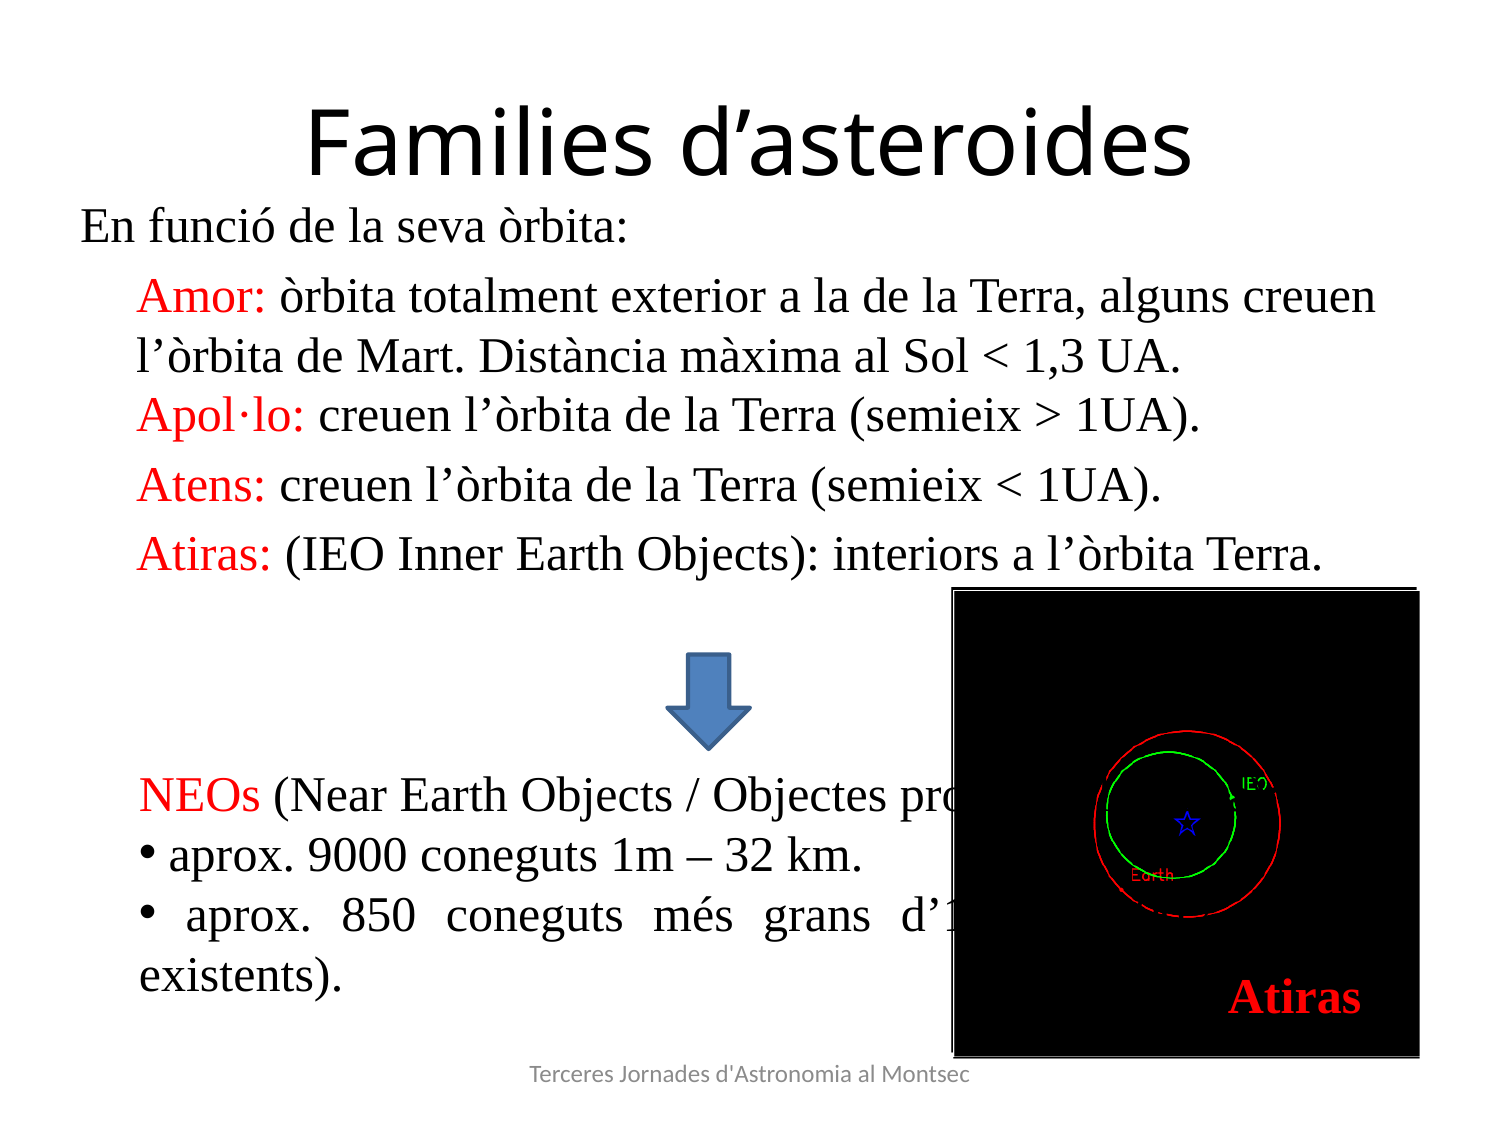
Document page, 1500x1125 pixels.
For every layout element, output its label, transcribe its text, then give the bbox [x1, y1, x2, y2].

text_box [950, 585, 1441, 1053]
footer Terceres Jornades d'Astronomia al Montsec [512, 1042, 988, 1103]
title Families d’asteroides [75, 45, 1425, 233]
text_box Apol·lo: creuen l’òrbita de la Terra (semieix > 1UA). [64, 373, 1415, 444]
list En funció de la seva òrbita: Amor: òrbita totalment exterior a la de la Terra, alguns creuen l’òrbita de Mart. Distància màxima al Sol < 1,3 UA. [64, 184, 1415, 373]
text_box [952, 589, 1420, 1057]
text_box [123, 654, 1353, 1012]
text_box Atiras: (IEO Inner Earth Objects): interiors a l’òrbita Terra. [64, 512, 1415, 596]
text_box Atens: creuen l’òrbita de la Terra (semieix < 1UA). [64, 444, 1415, 512]
